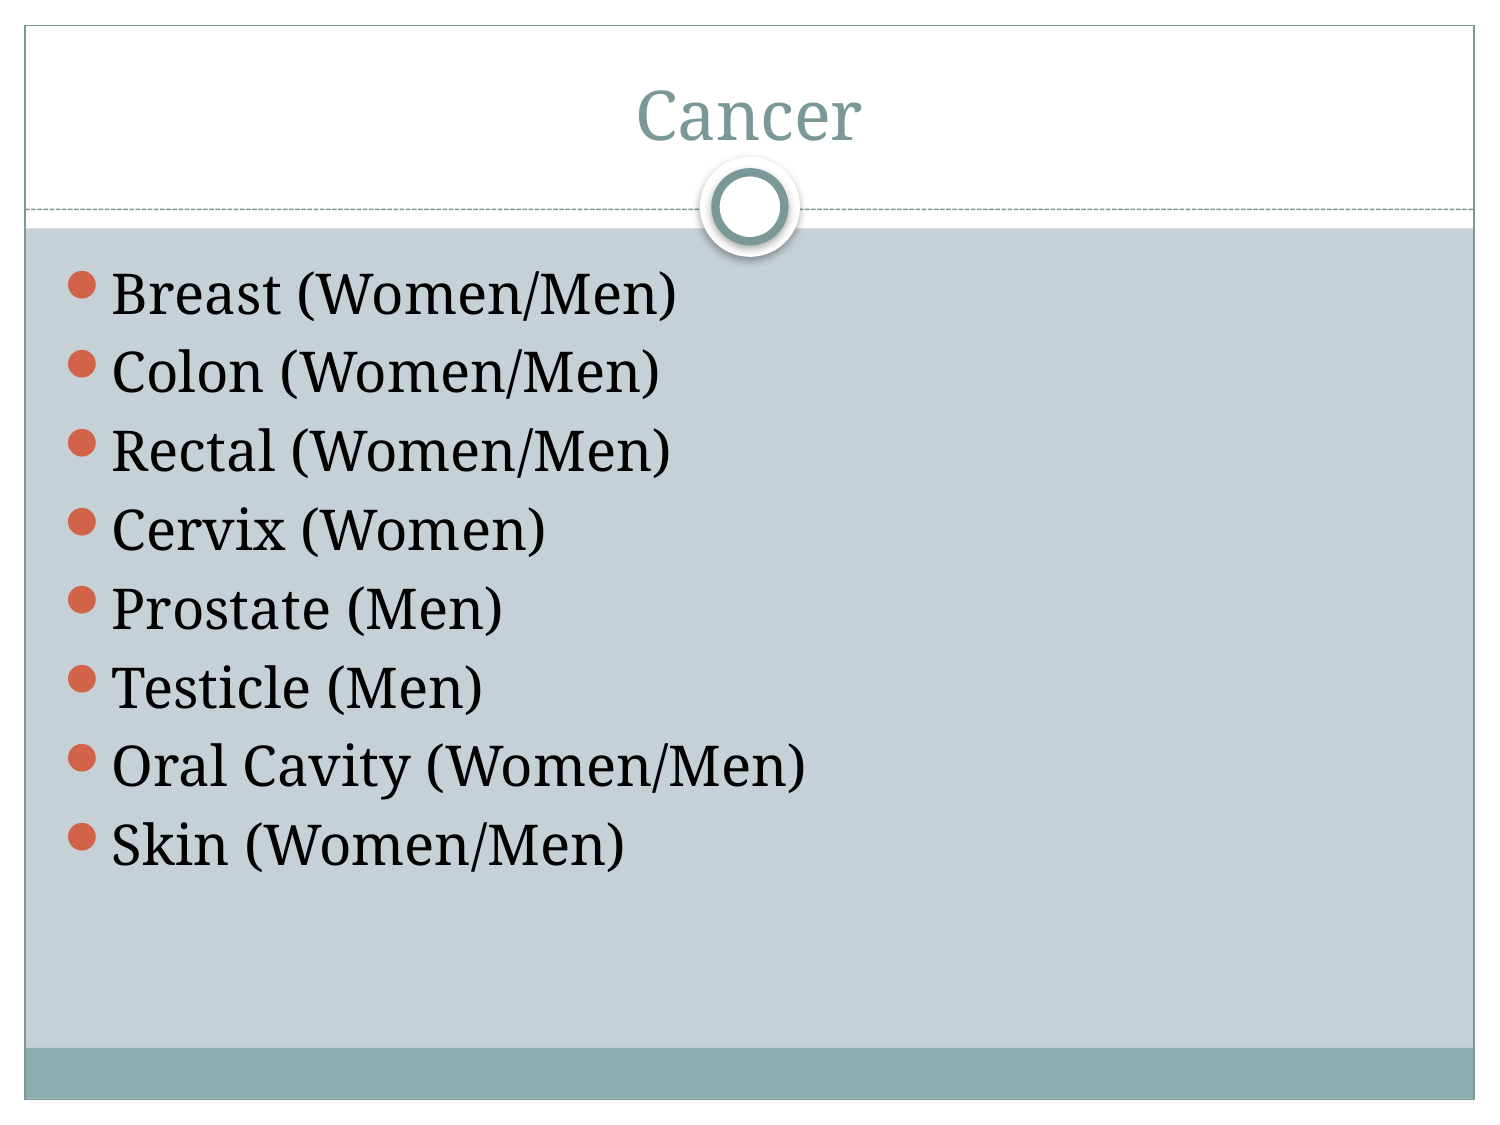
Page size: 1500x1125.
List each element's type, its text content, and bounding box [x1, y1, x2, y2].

title Cancer [49, 37, 1450, 162]
list Breast (Women/Men) Colon (Women/Men) Rectal (Women/Men) Cervix (Women) Prostate (Men) Testicle (Men) Oral Cavity (Women/Men) Skin (Women/Men) [49, 250, 1445, 1001]
